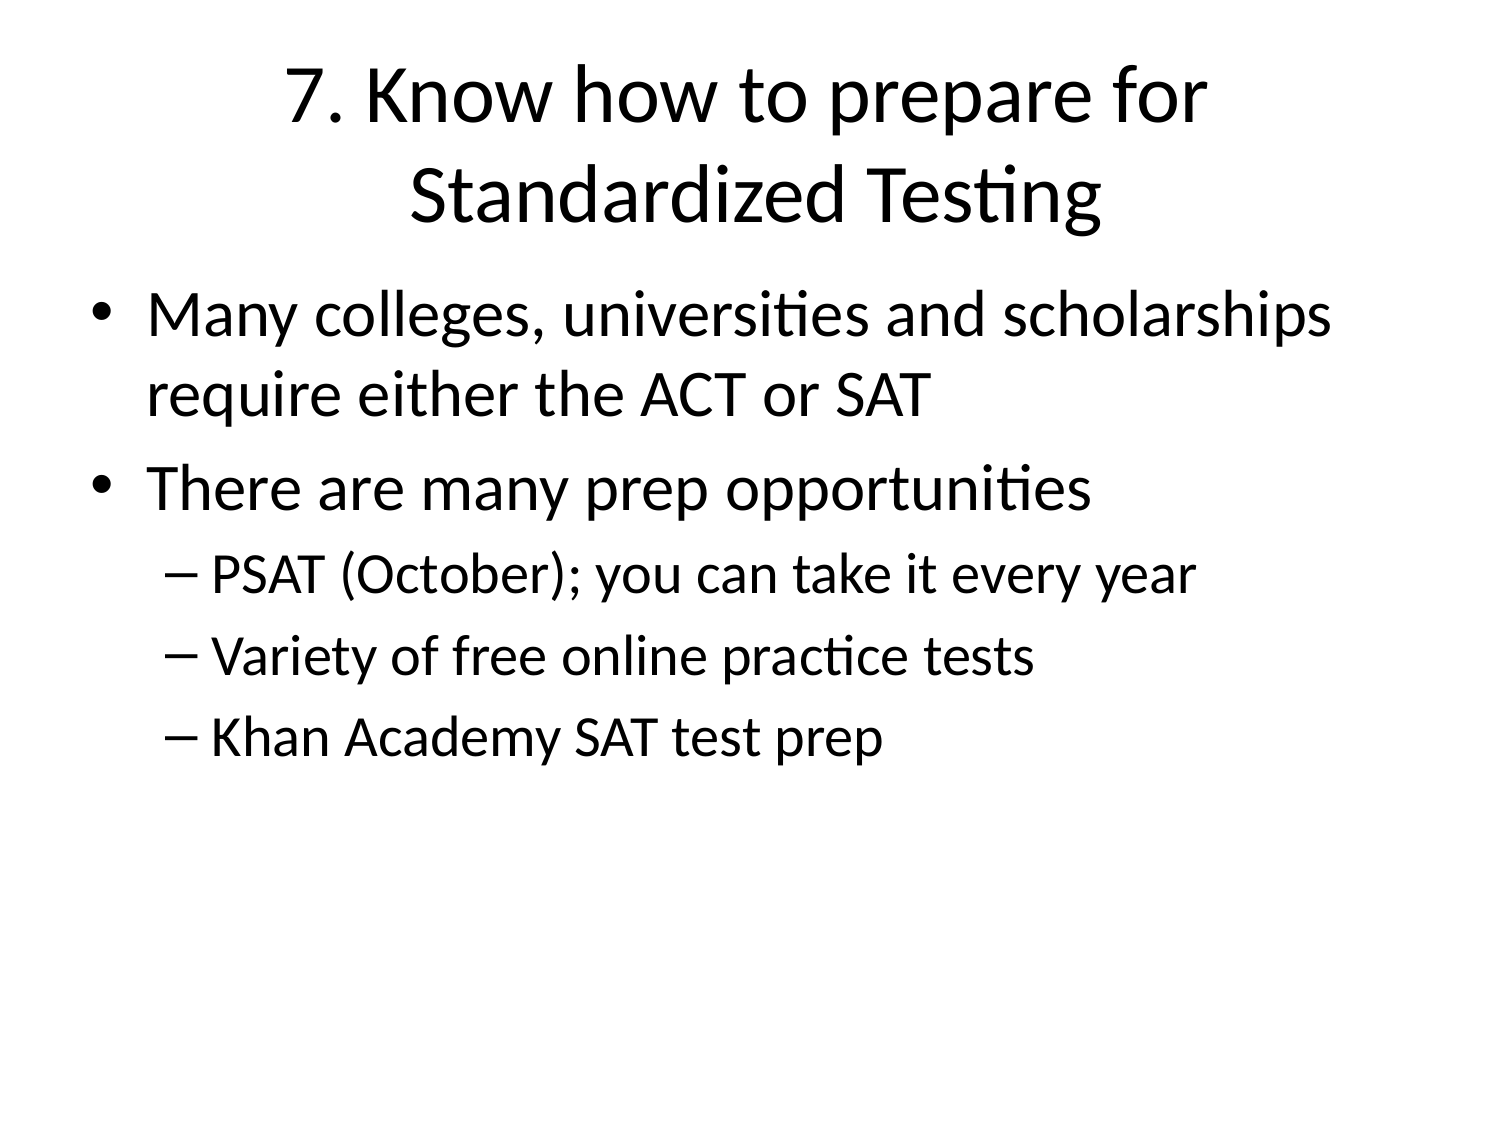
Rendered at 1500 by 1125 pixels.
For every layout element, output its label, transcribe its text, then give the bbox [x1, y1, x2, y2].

list Many colleges, universities and scholarships require either the ACT or SAT There are many prep opportunities PSAT (October); you can take it every year Variety of free online practice tests Khan Academy SAT test prep [75, 262, 1425, 1005]
title 7. Know how to prepare for Standardized Testing [37, 45, 1475, 233]
